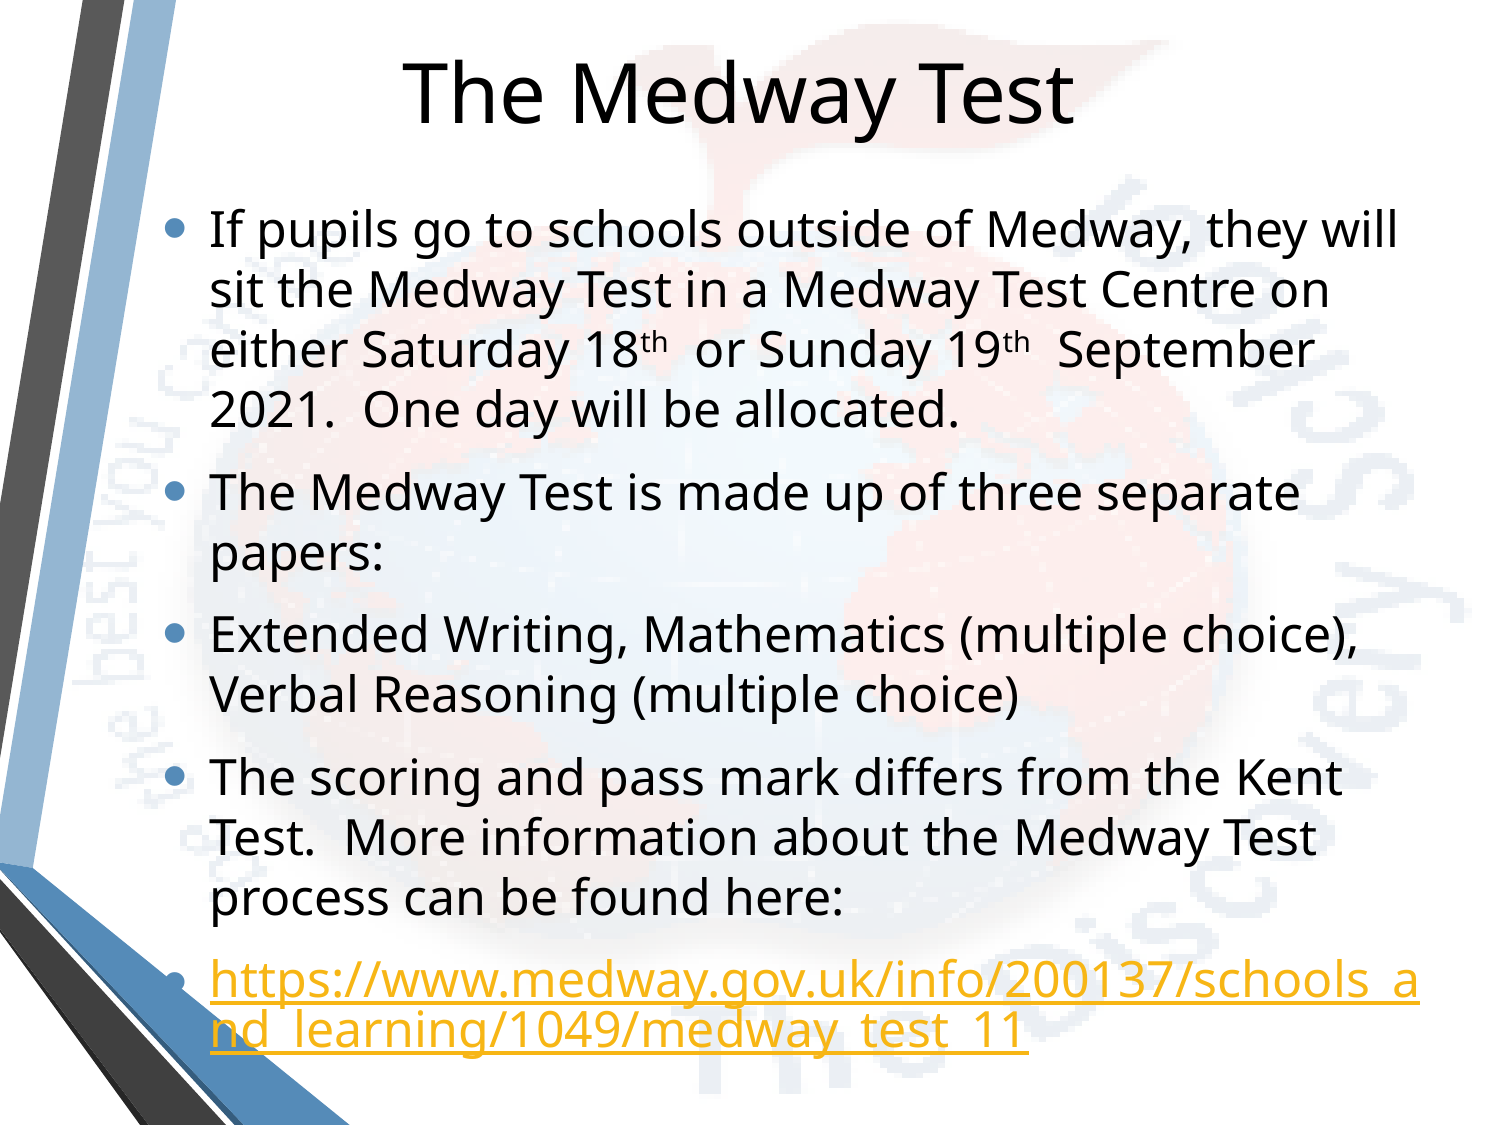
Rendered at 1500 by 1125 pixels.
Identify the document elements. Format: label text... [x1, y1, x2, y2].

list If pupils go to schools outside of Medway, they will sit the Medway Test in a Medway Test Centre on either Saturday 18th or Sunday 19th September 2021. One day will be allocated. The Medway Test is made up of three separate papers: Extended Writing, Mathematics (multiple choice), Verbal Reasoning (multiple choice) The scoring and pass mark differs from the Kent Test. More information about the Medway Test process can be found here: https://www.medway.gov.uk/info/200137/schools_and_learning/1049/medway_test_11 [147, 231, 1466, 982]
title The Medway Test [118, 0, 1382, 253]
